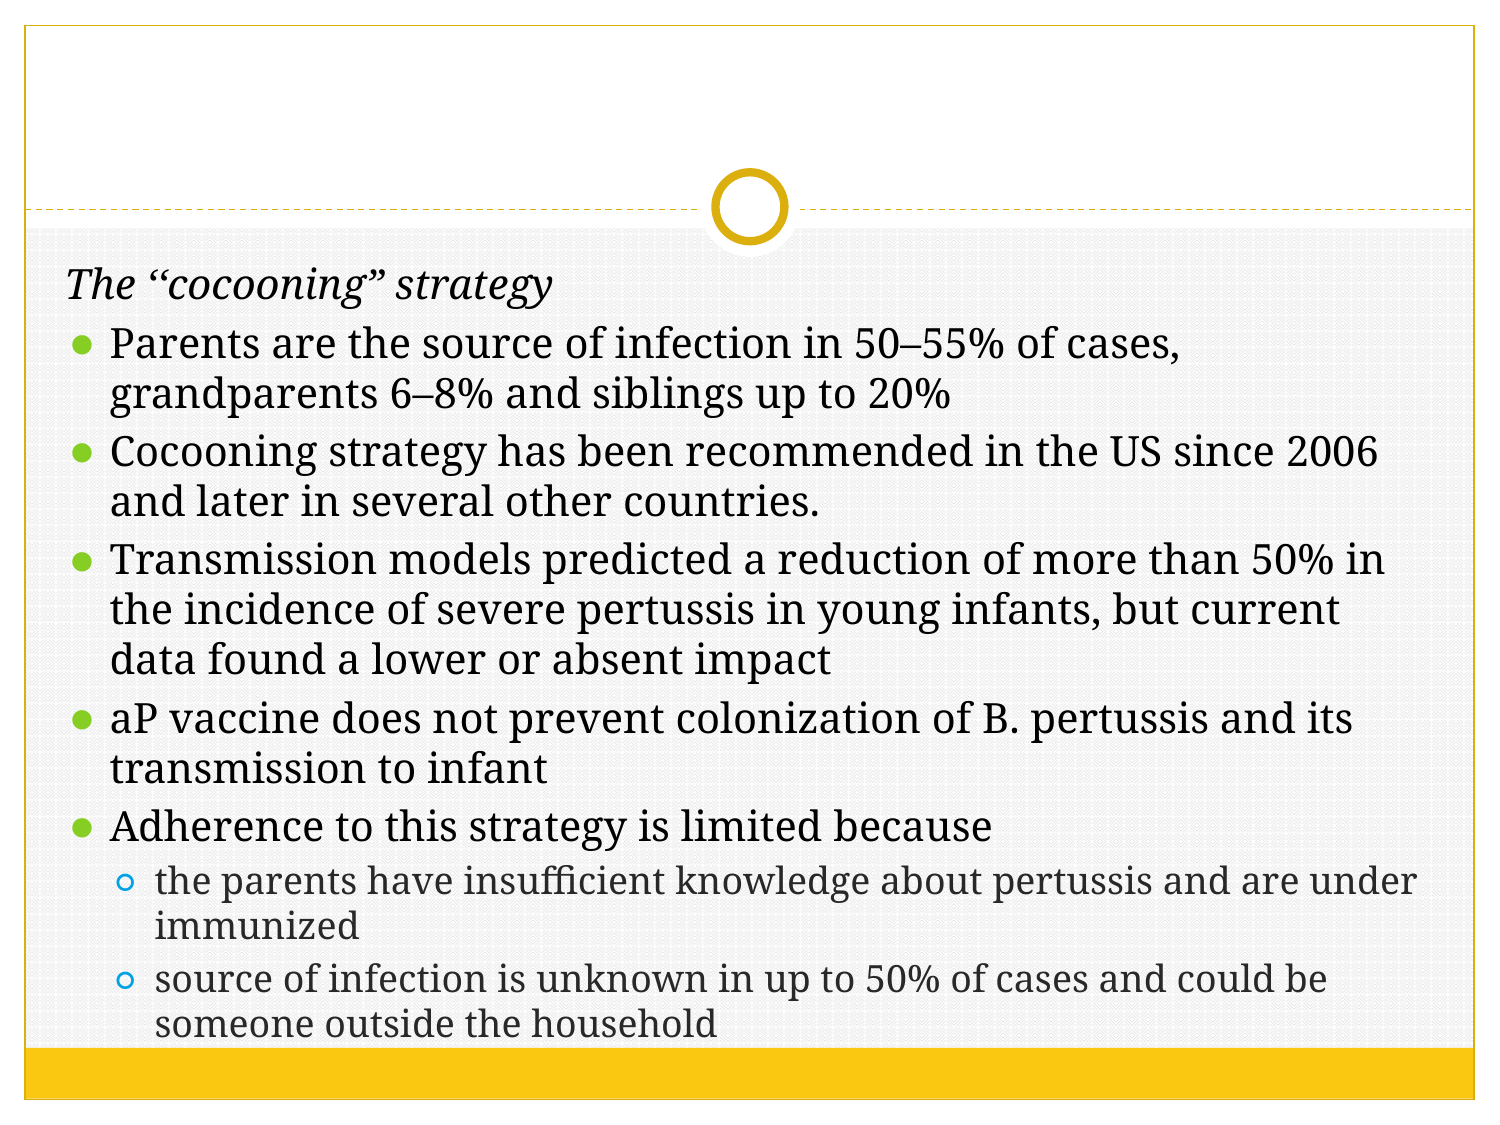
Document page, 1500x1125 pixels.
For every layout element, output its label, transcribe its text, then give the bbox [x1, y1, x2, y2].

list The ‘‘cocooning” strategy Parents are the source of infection in 50–55% of cases, grandparents 6–8% and siblings up to 20% Cocooning strategy has been recommended in the US since 2006 and later in several other countries. Transmission models predicted a reduction of more than 50% in the incidence of severe pertussis in young infants, but current data found a lower or absent impact aP vaccine does not prevent colonization of B. pertussis and its transmission to infant Adherence to this strategy is limited because the parents have insufficient knowledge about pertussis and are under immunized source of infection is unknown in up to 50% of cases and could be someone outside the household [49, 250, 1445, 1001]
picture [26, 229, 1473, 1047]
